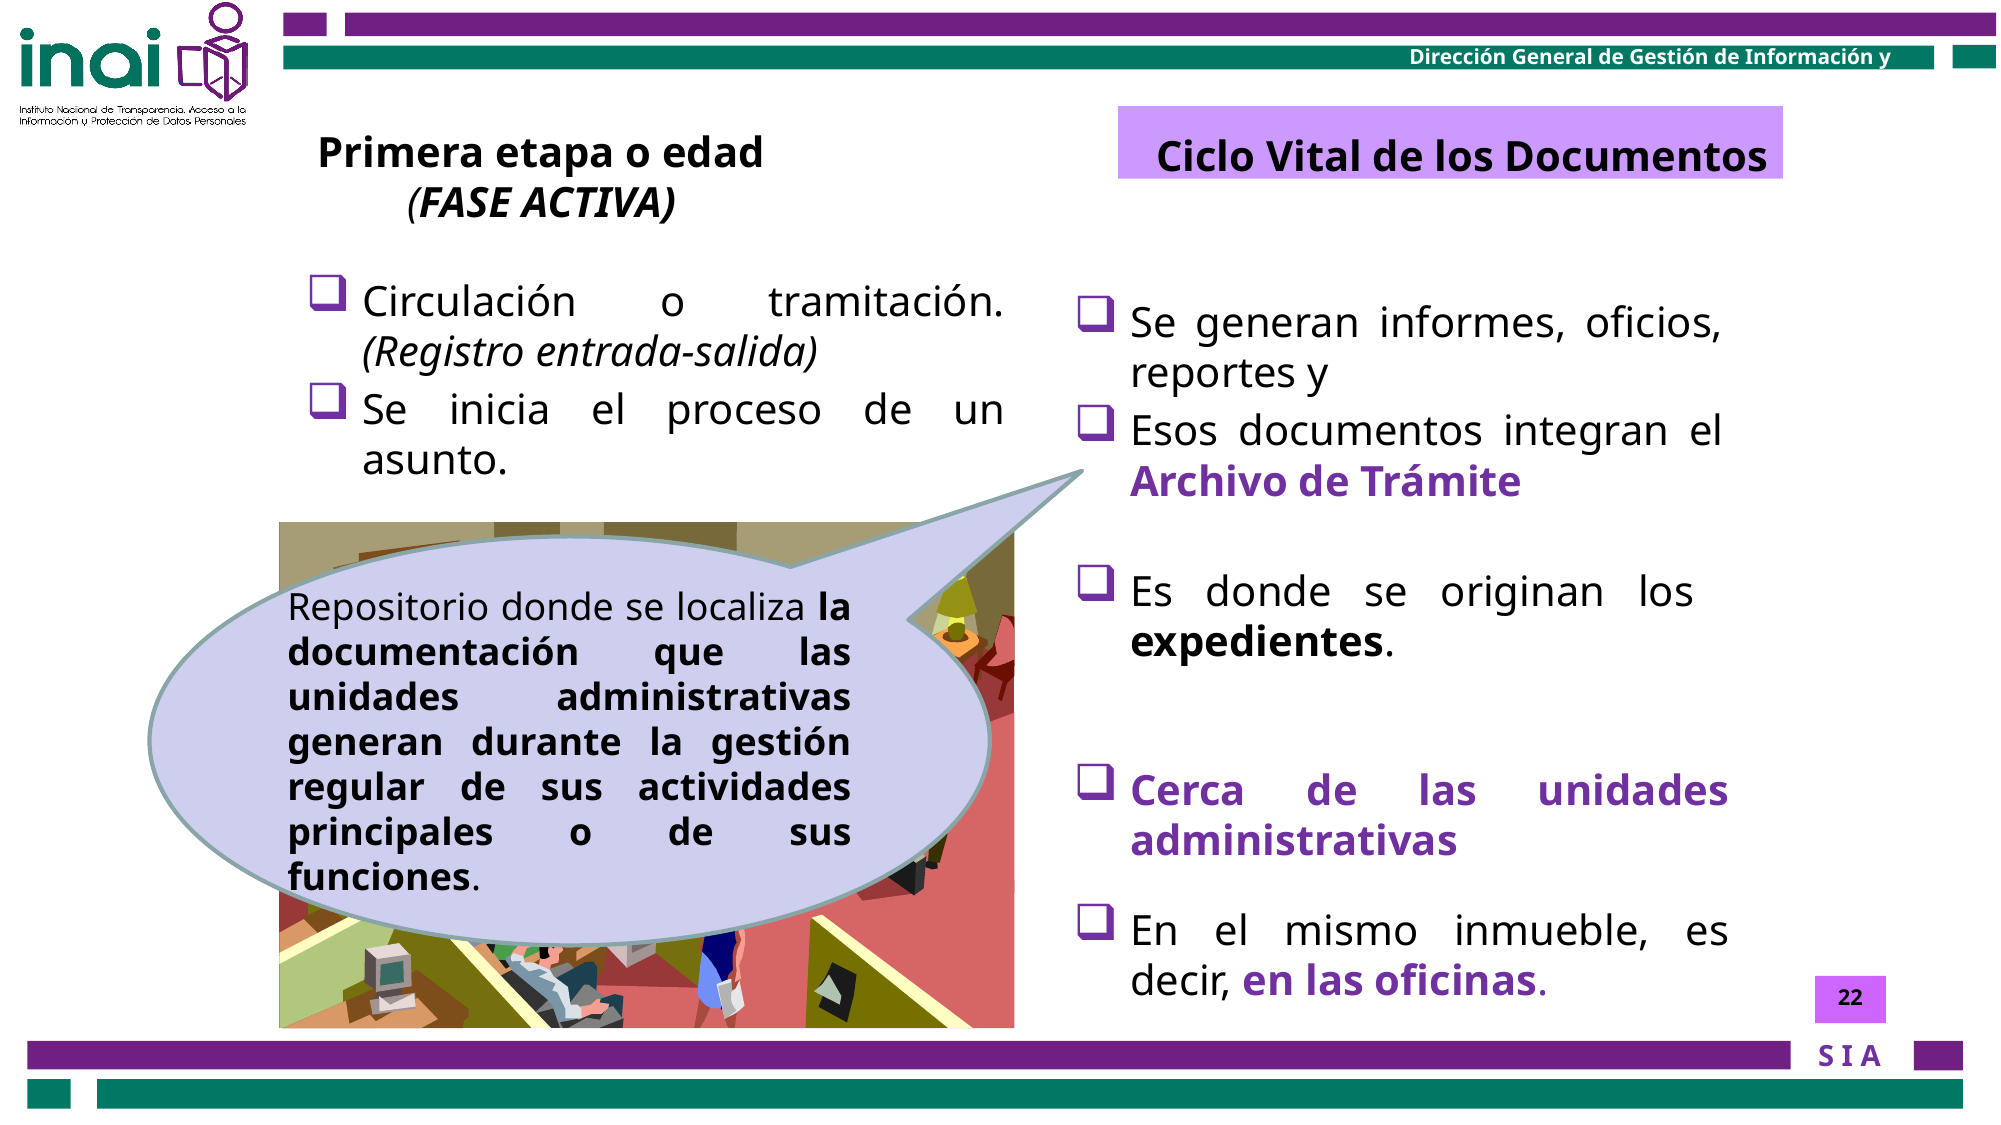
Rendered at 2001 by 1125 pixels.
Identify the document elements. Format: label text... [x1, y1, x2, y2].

text_box Repositorio donde se localiza la documentación que las unidades administrativas generan durante la gestión regular de sus actividades principales o de sus funciones. [947, 468, 1084, 523]
title Primera etapa o edad (FASE ACTIVA) [252, 118, 831, 273]
text_box Repositorio donde se localiza la documentación que las unidades administrativas generan durante la gestión regular de sus actividades principales o de sus funciones. [147, 593, 274, 889]
text_box Cerca de las unidades administrativas En el mismo inmueble, es decir, en las oficinas. [1059, 756, 1745, 1005]
text_box Es donde se originan los expedientes. [1059, 557, 1710, 700]
text_box Se generan informes, oficios, reportes y Esos documentos integran el Archivo de Trámite [1059, 288, 1739, 537]
picture [20, 2, 248, 126]
list Circulación o tramitación. (Registro entrada-salida) Se inicia el proceso de un asunto. [291, 267, 1021, 480]
text_box Ciclo Vital de los Documentos [1118, 106, 1783, 179]
text_box 22 [1815, 975, 1886, 1024]
picture [279, 515, 1021, 1036]
